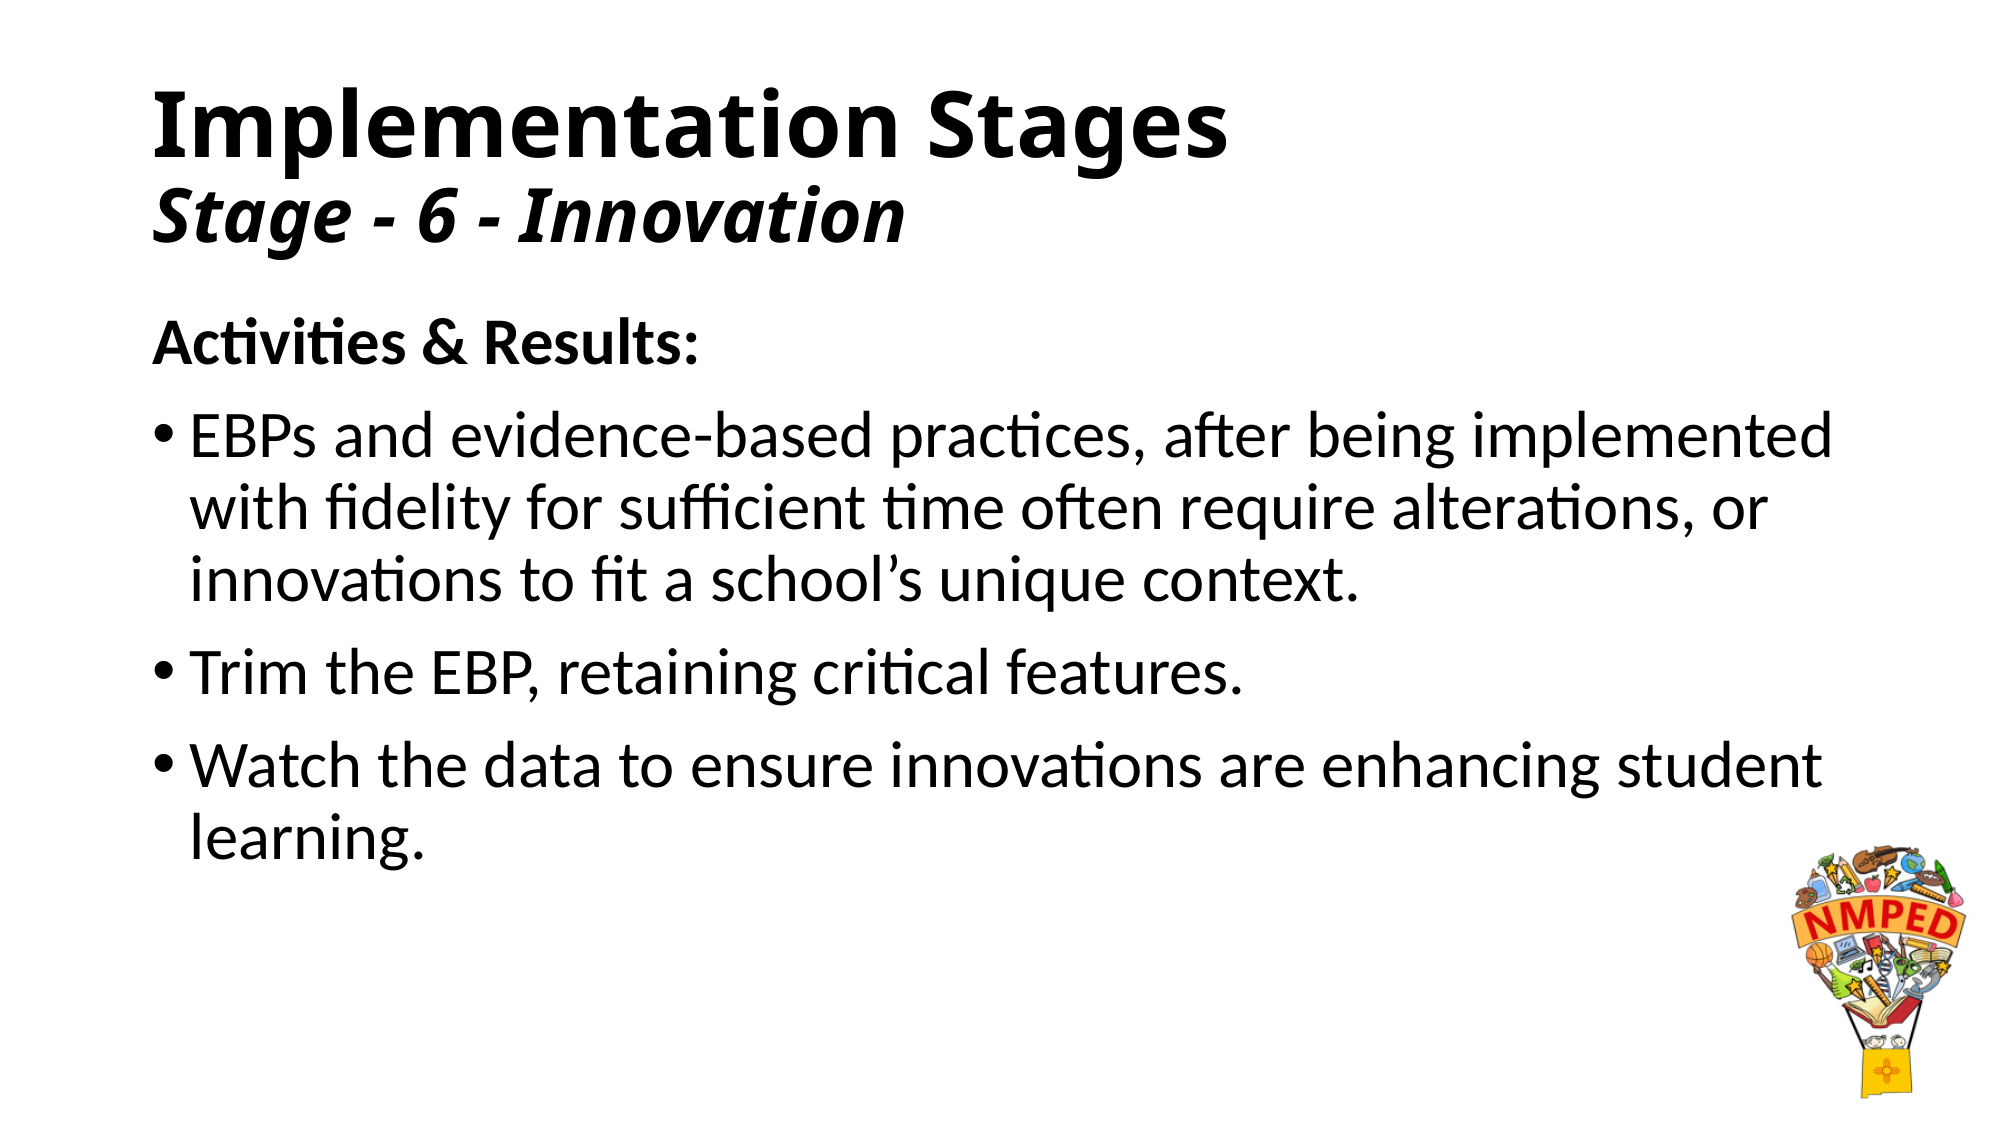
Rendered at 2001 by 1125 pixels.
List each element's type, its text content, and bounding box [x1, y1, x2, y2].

picture [1785, 835, 1979, 1103]
list Activities & Results: EBPs and evidence-based practices, after being implemented with fidelity for sufficient time often require alterations, or innovations to fit a school’s unique context. Trim the EBP, retaining critical features. Watch the data to ensure innovations are enhancing student learning. [137, 299, 1863, 1014]
title Implementation Stages Stage - 6 - Innovation [137, 59, 1863, 278]
